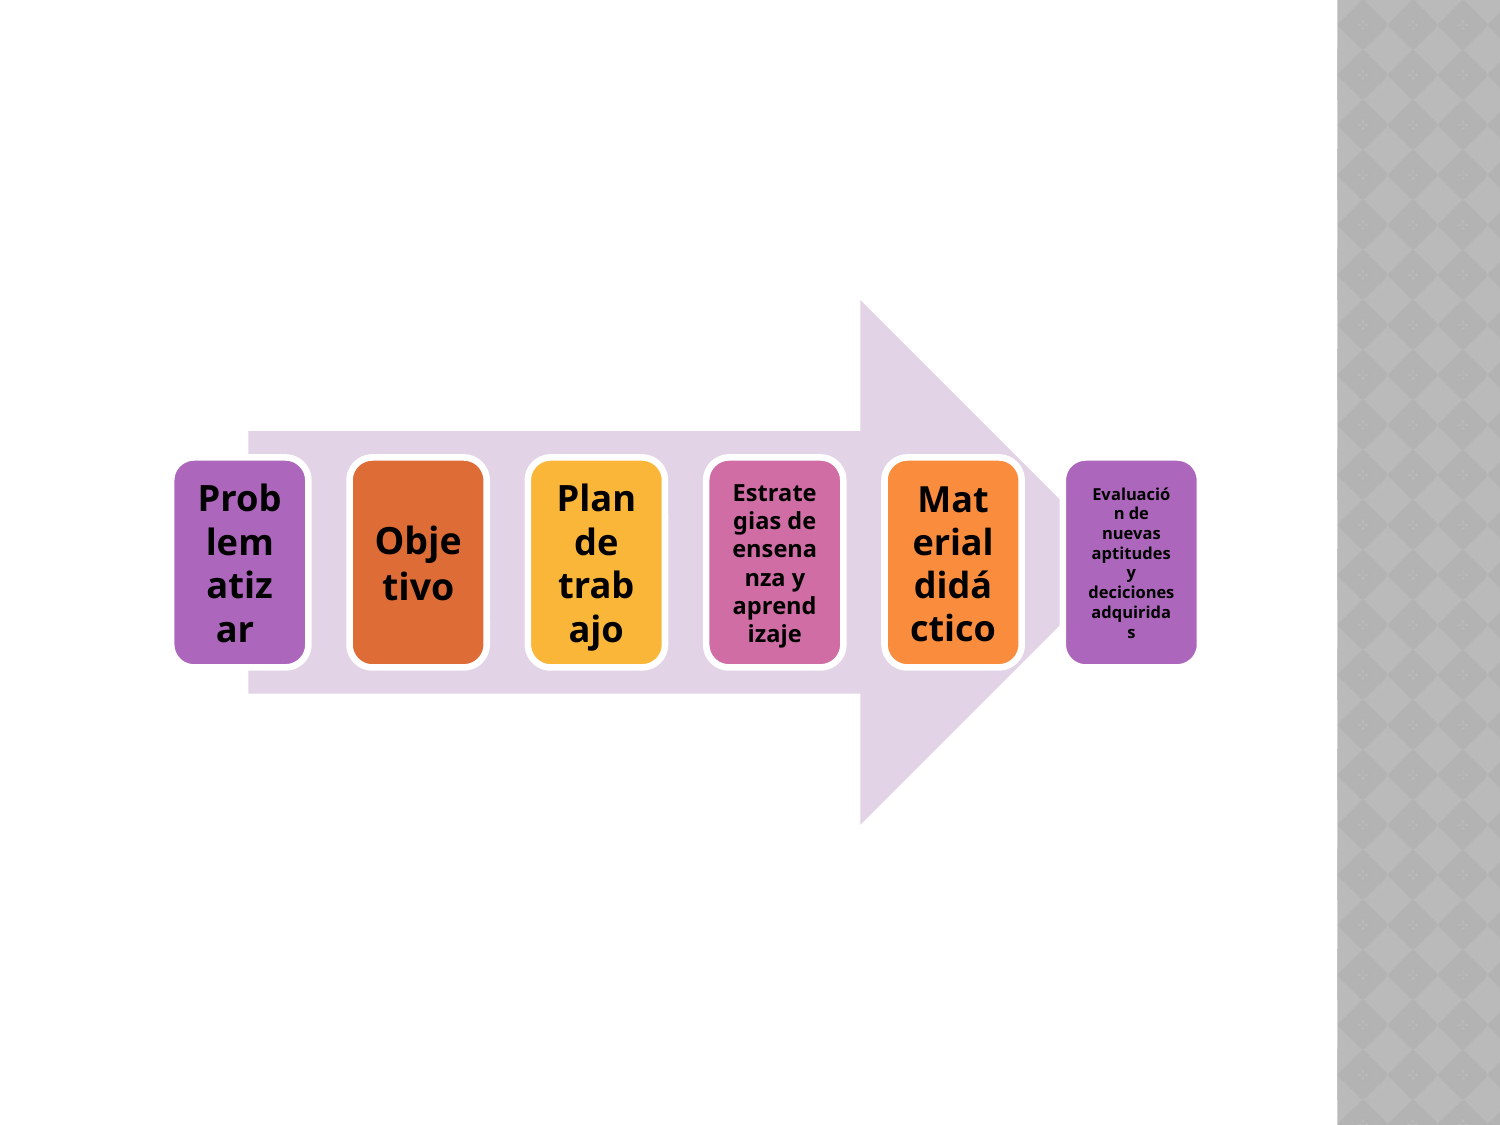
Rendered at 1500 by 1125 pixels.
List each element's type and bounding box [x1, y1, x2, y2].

text_box [170, 299, 1201, 826]
